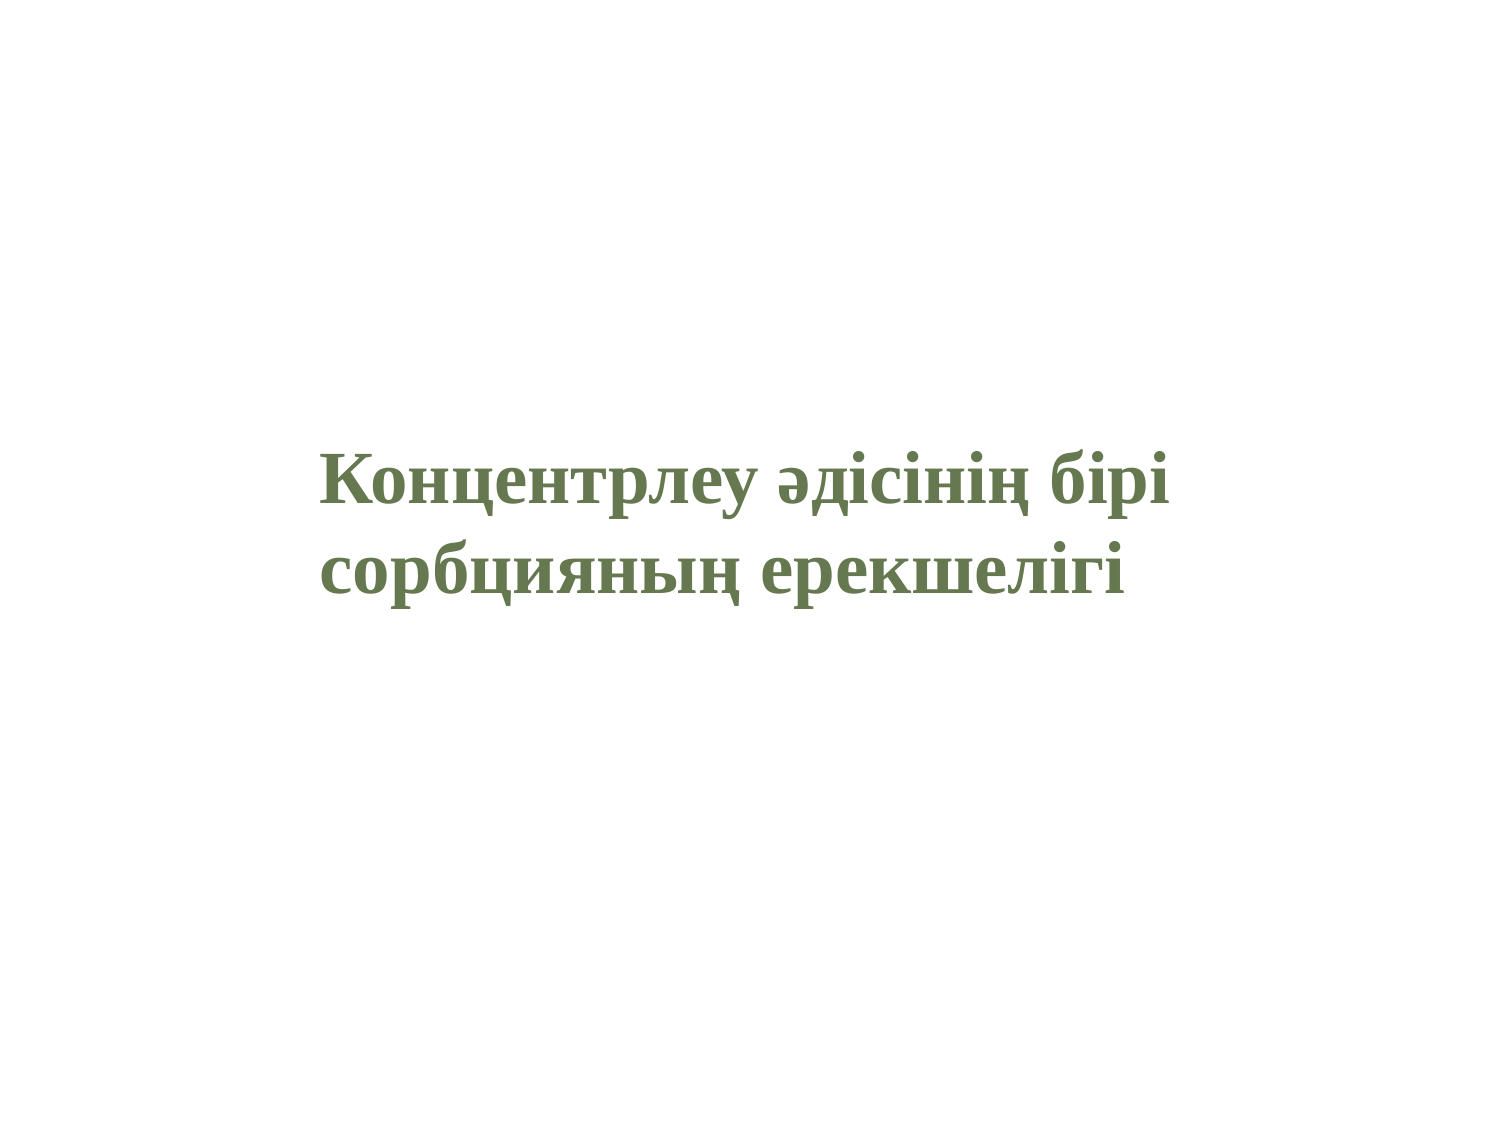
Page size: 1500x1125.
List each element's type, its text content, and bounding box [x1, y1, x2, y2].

text_box Концентрлеу әдісінің бірі сорбцияның ерекшелігі [305, 420, 1500, 616]
